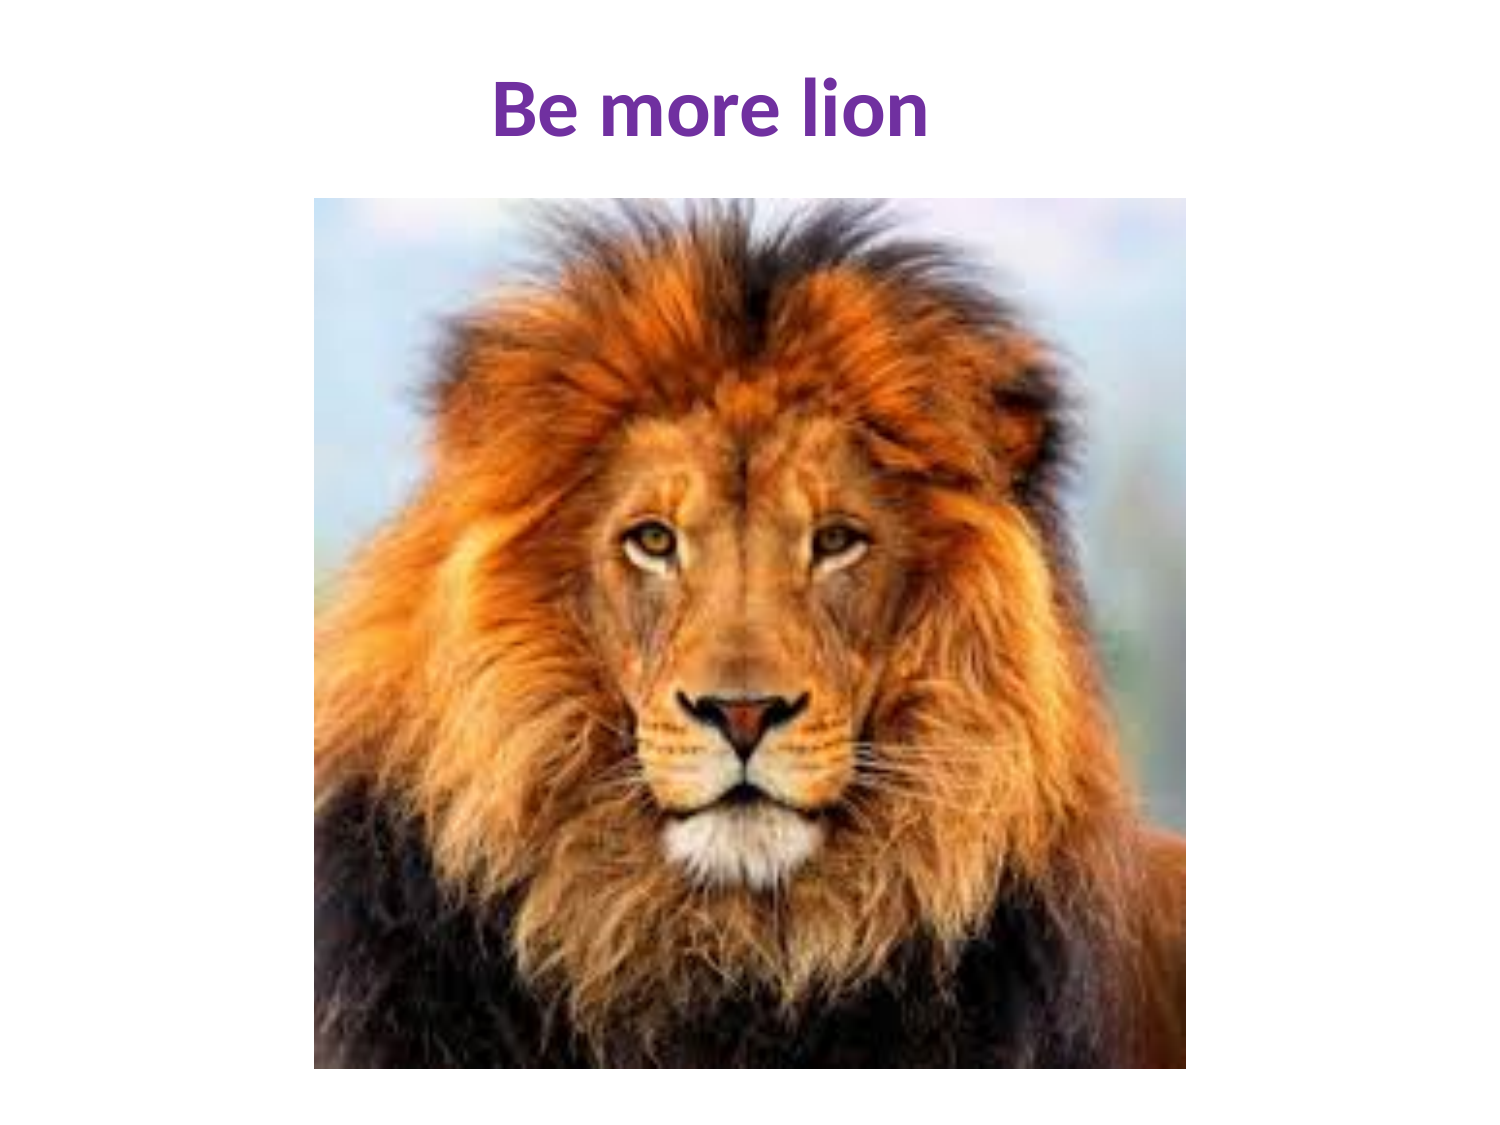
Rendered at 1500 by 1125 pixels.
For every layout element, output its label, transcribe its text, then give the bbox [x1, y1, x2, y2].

text_box Be more lion [476, 45, 947, 161]
picture [314, 198, 1186, 1069]
